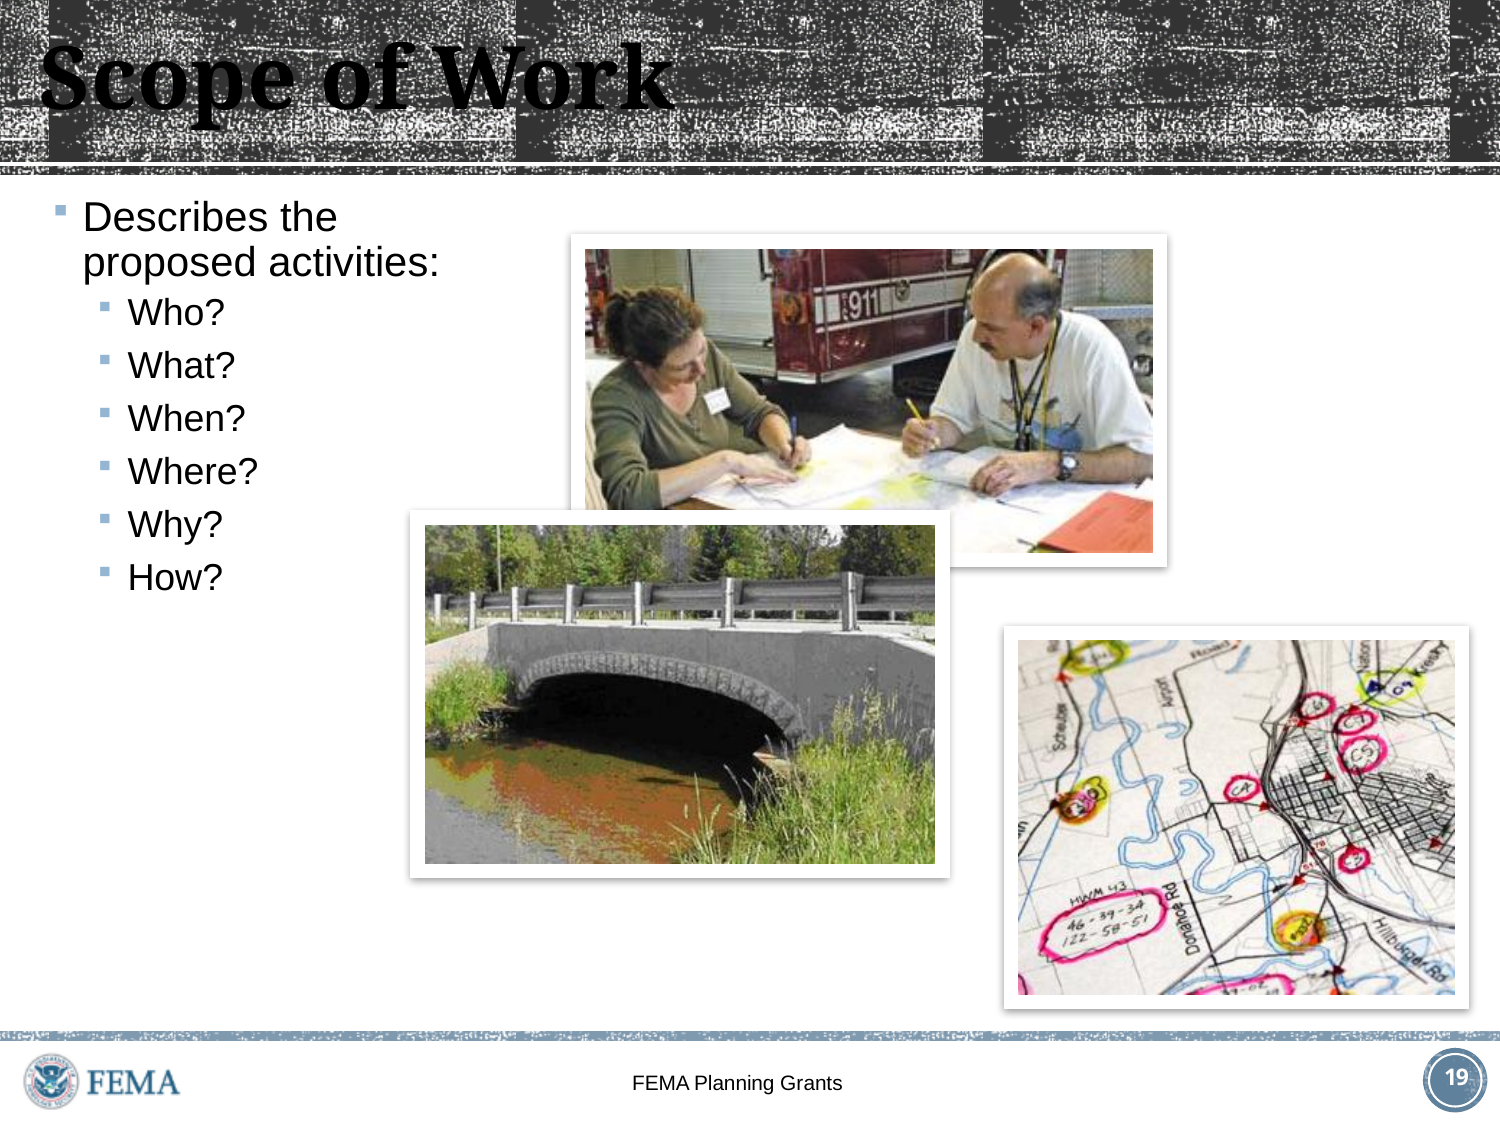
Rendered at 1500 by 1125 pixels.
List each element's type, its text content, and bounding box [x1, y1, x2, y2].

picture [1018, 640, 1455, 995]
picture [19, 1050, 182, 1113]
picture [425, 249, 1153, 864]
list Describes the proposed activities: Who? What? When? Where? Why? How? [37, 187, 1488, 1041]
footer FEMA Planning Grants [474, 1052, 1000, 1113]
title Scope of Work [24, 12, 1475, 150]
slide_number 18 [1417, 1045, 1497, 1112]
